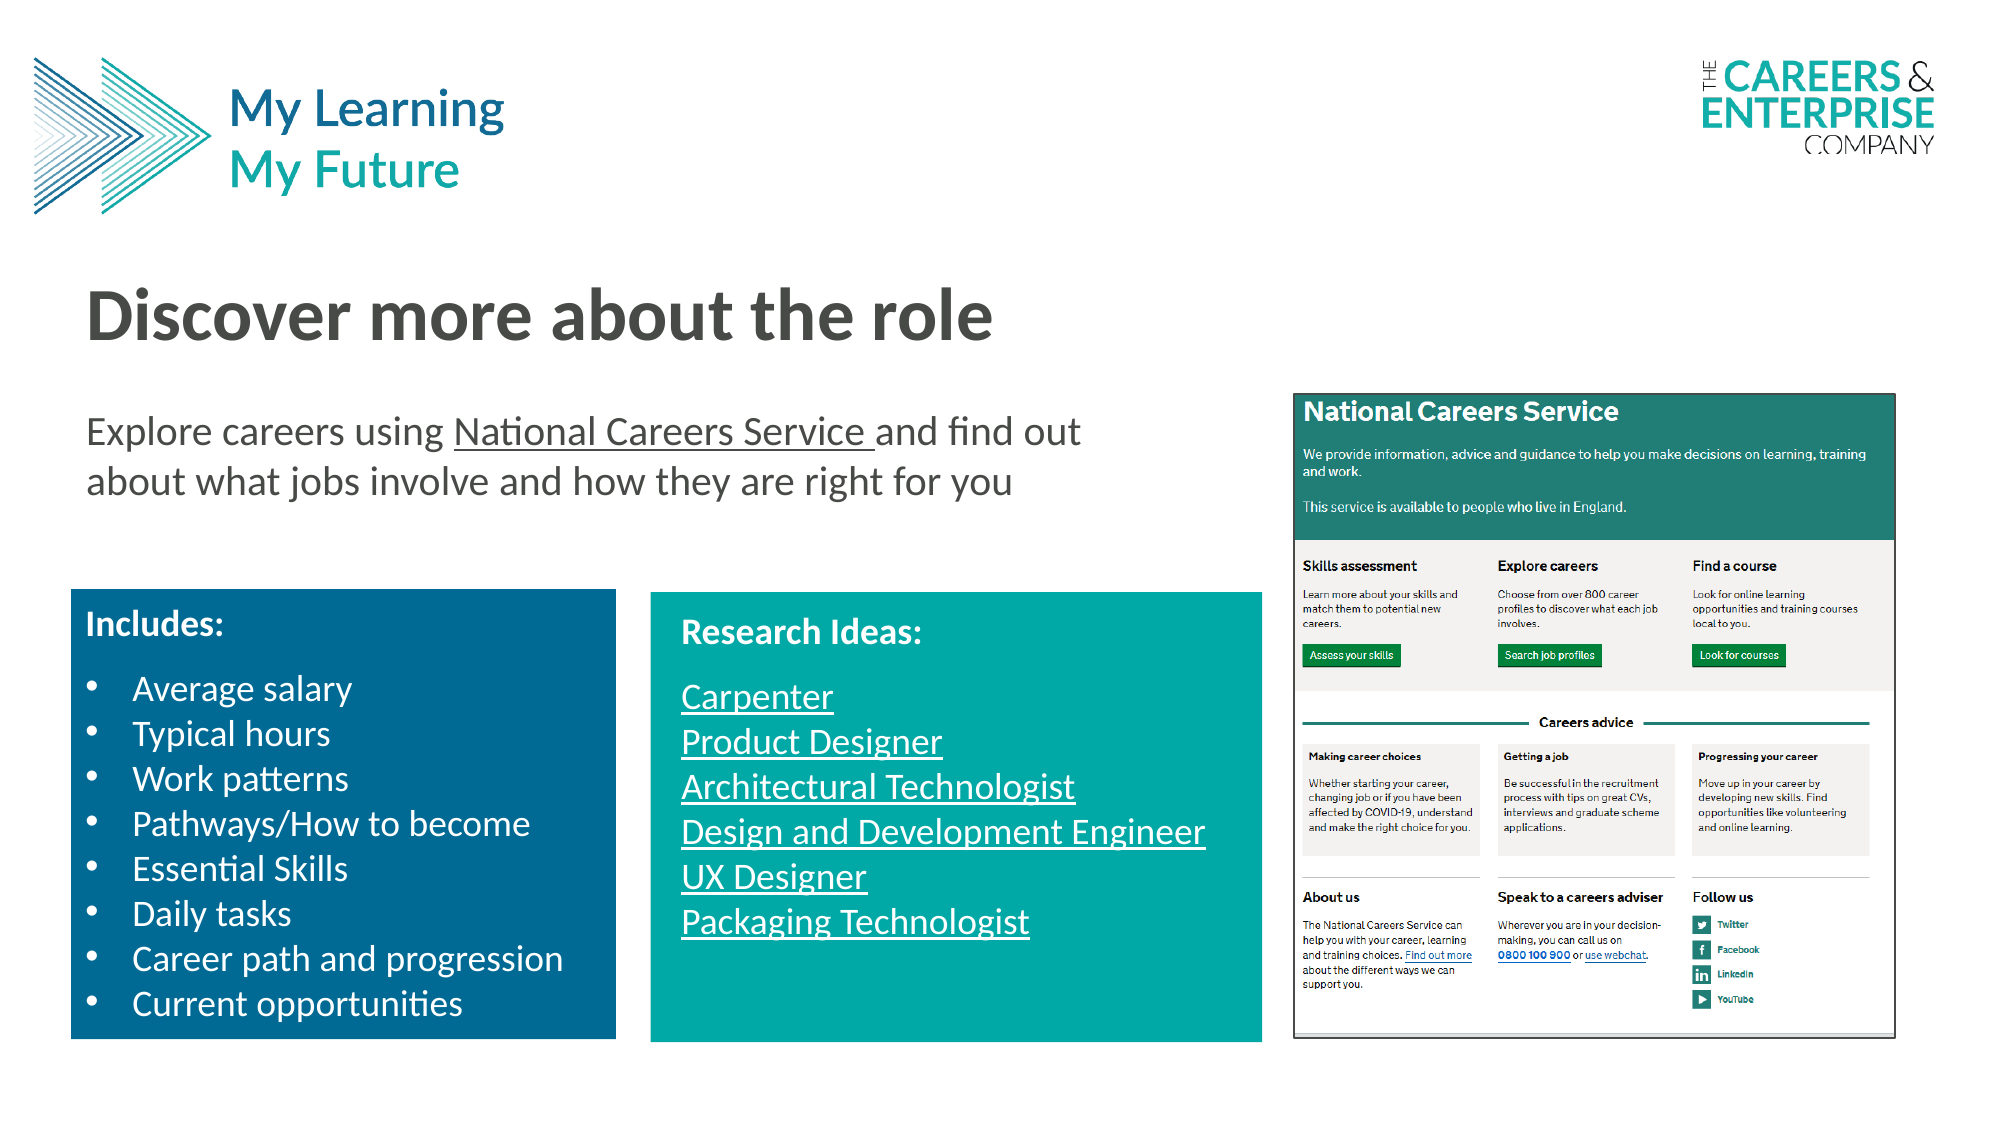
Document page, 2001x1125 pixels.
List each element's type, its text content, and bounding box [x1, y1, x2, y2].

text_box [650, 591, 1263, 1043]
picture [1295, 394, 1895, 1037]
text_box Research Ideas: Carpenter Product Designer Architectural Technologist Design and Development Engineer UX Designer Packaging Technologist [666, 599, 1248, 950]
text_box Explore careers using National Careers Service and find out about what jobs involve and how they are right for you [70, 396, 1161, 512]
text_box [70, 588, 617, 1040]
text_box Discover more about the role [71, 257, 1132, 363]
picture [10, 33, 539, 238]
text_box Includes: Average salary Typical hours Work patterns Pathways/How to become Essential Skills Daily tasks Career path and progression Current opportunities [70, 591, 601, 1031]
